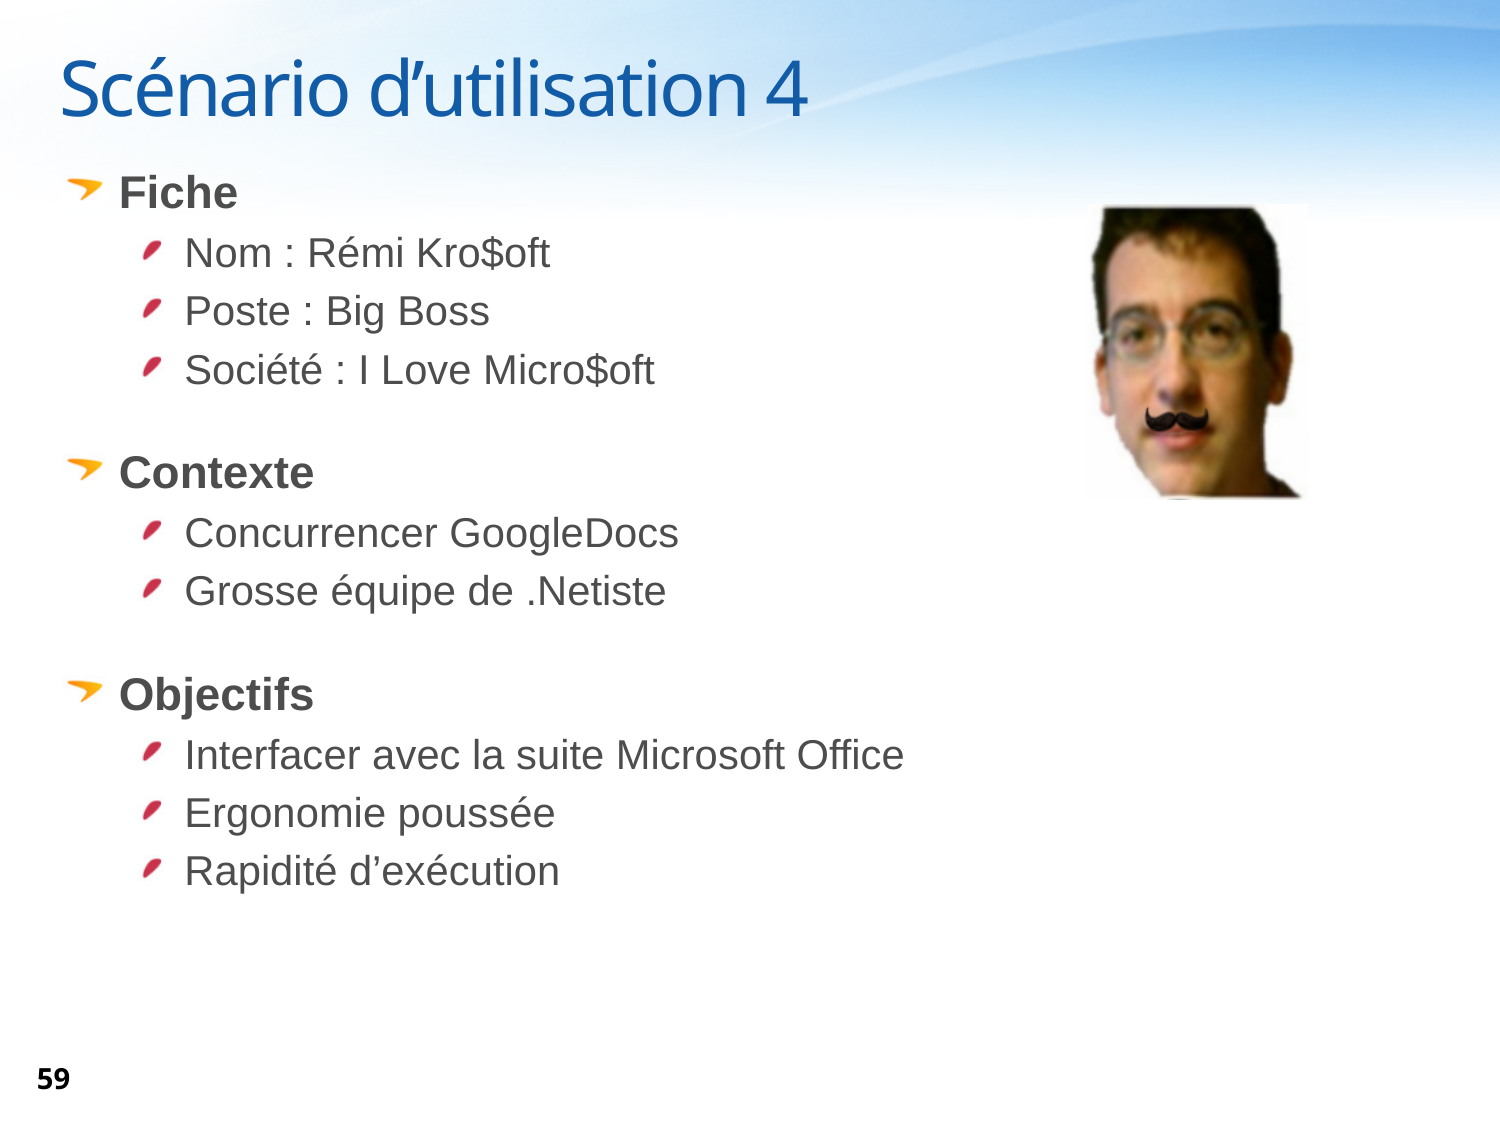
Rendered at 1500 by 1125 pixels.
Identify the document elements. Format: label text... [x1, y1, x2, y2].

text_box Scénario d’utilisation 4 [59, 50, 1435, 134]
picture [0, 0, 1500, 1125]
slide_number 59 [36, 1055, 176, 1101]
list Fiche Nom : Rémi Kro$oft Poste : Big Boss Société : I Love Micro$oft Contexte Concurrencer GoogleDocs Grosse équipe de .Netiste Objectifs Interfacer avec la suite Microsoft Office Ergonomie poussée Rapidité d’exécution [62, 162, 1438, 1103]
